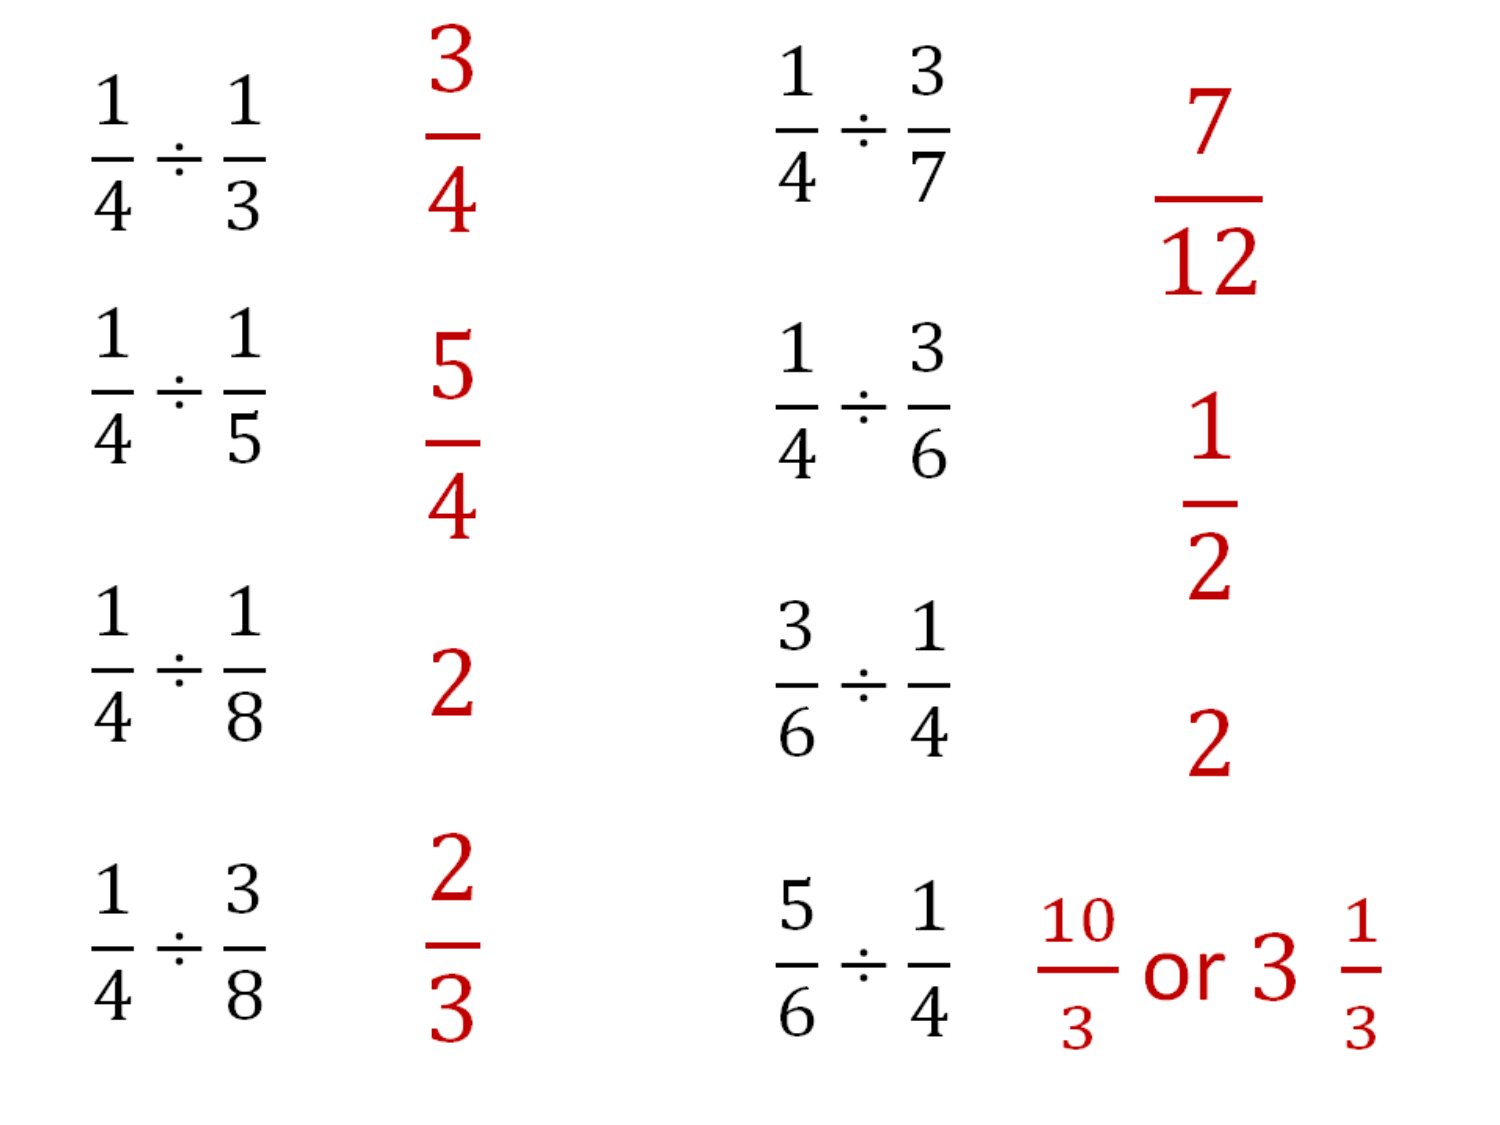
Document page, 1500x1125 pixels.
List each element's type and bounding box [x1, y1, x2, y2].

picture [986, 65, 1418, 1089]
picture [32, 62, 318, 1042]
picture [743, 30, 982, 1082]
picture [363, 0, 512, 1046]
